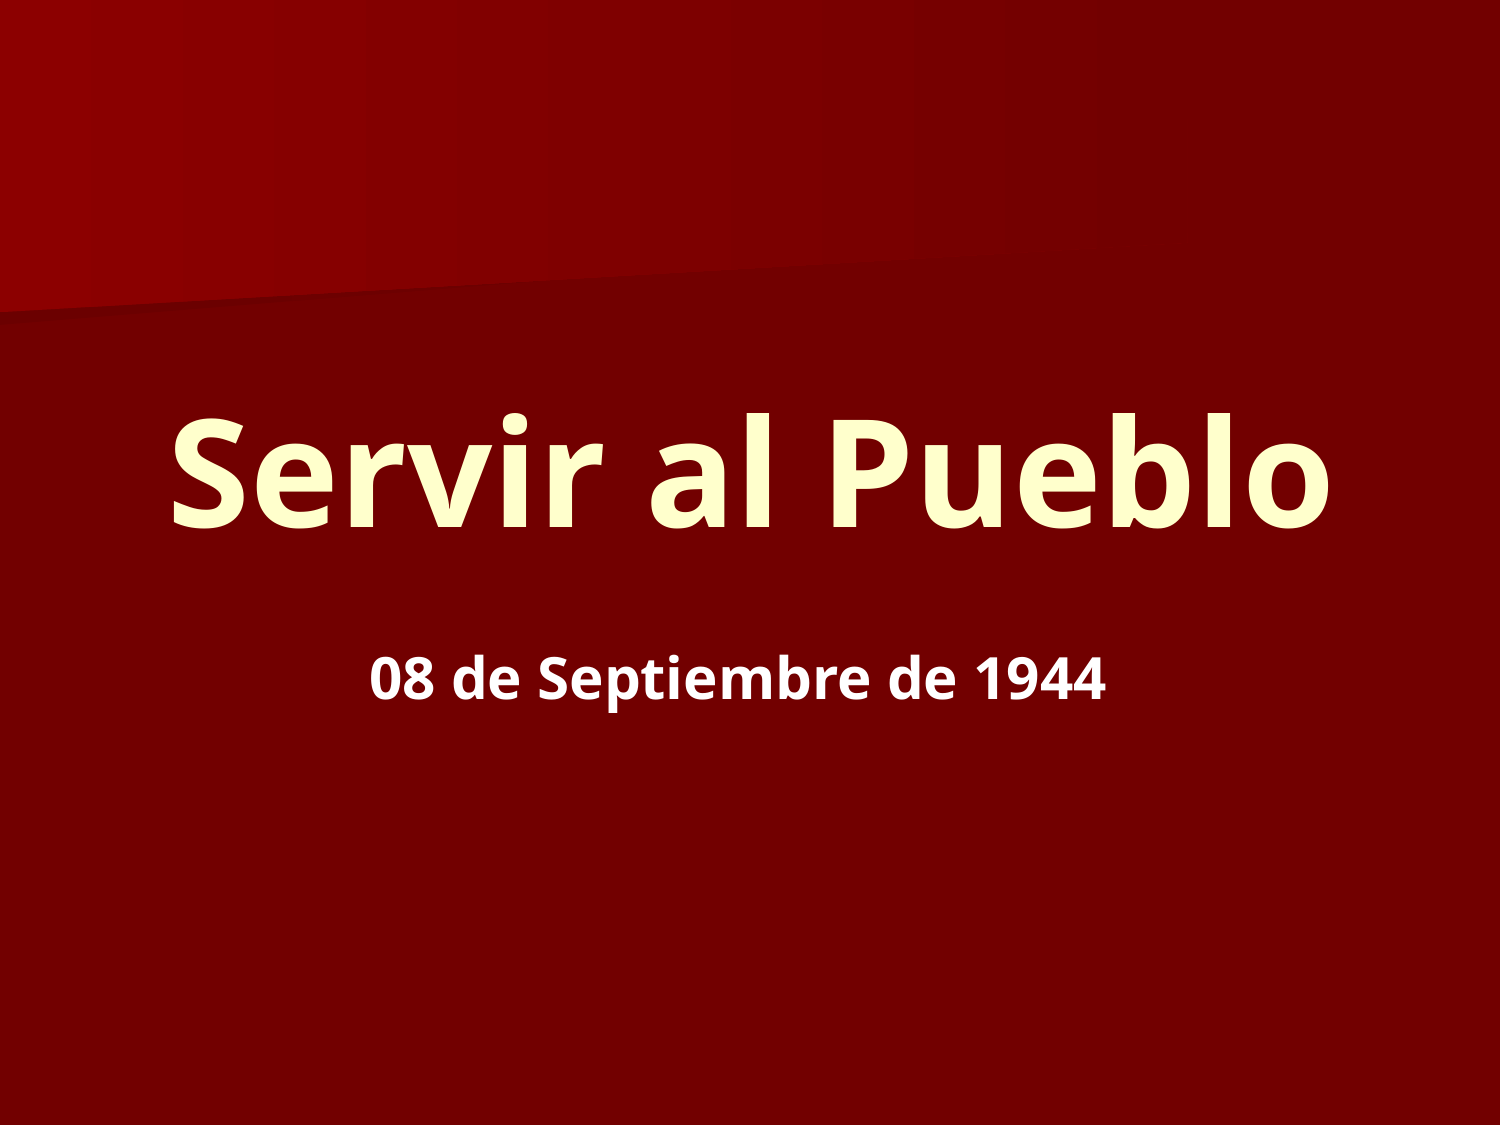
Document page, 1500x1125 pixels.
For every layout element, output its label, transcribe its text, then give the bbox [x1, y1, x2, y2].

title Servir al Pueblo [76, 373, 1428, 562]
list 08 de Septiembre de 1944 [229, 633, 1247, 722]
